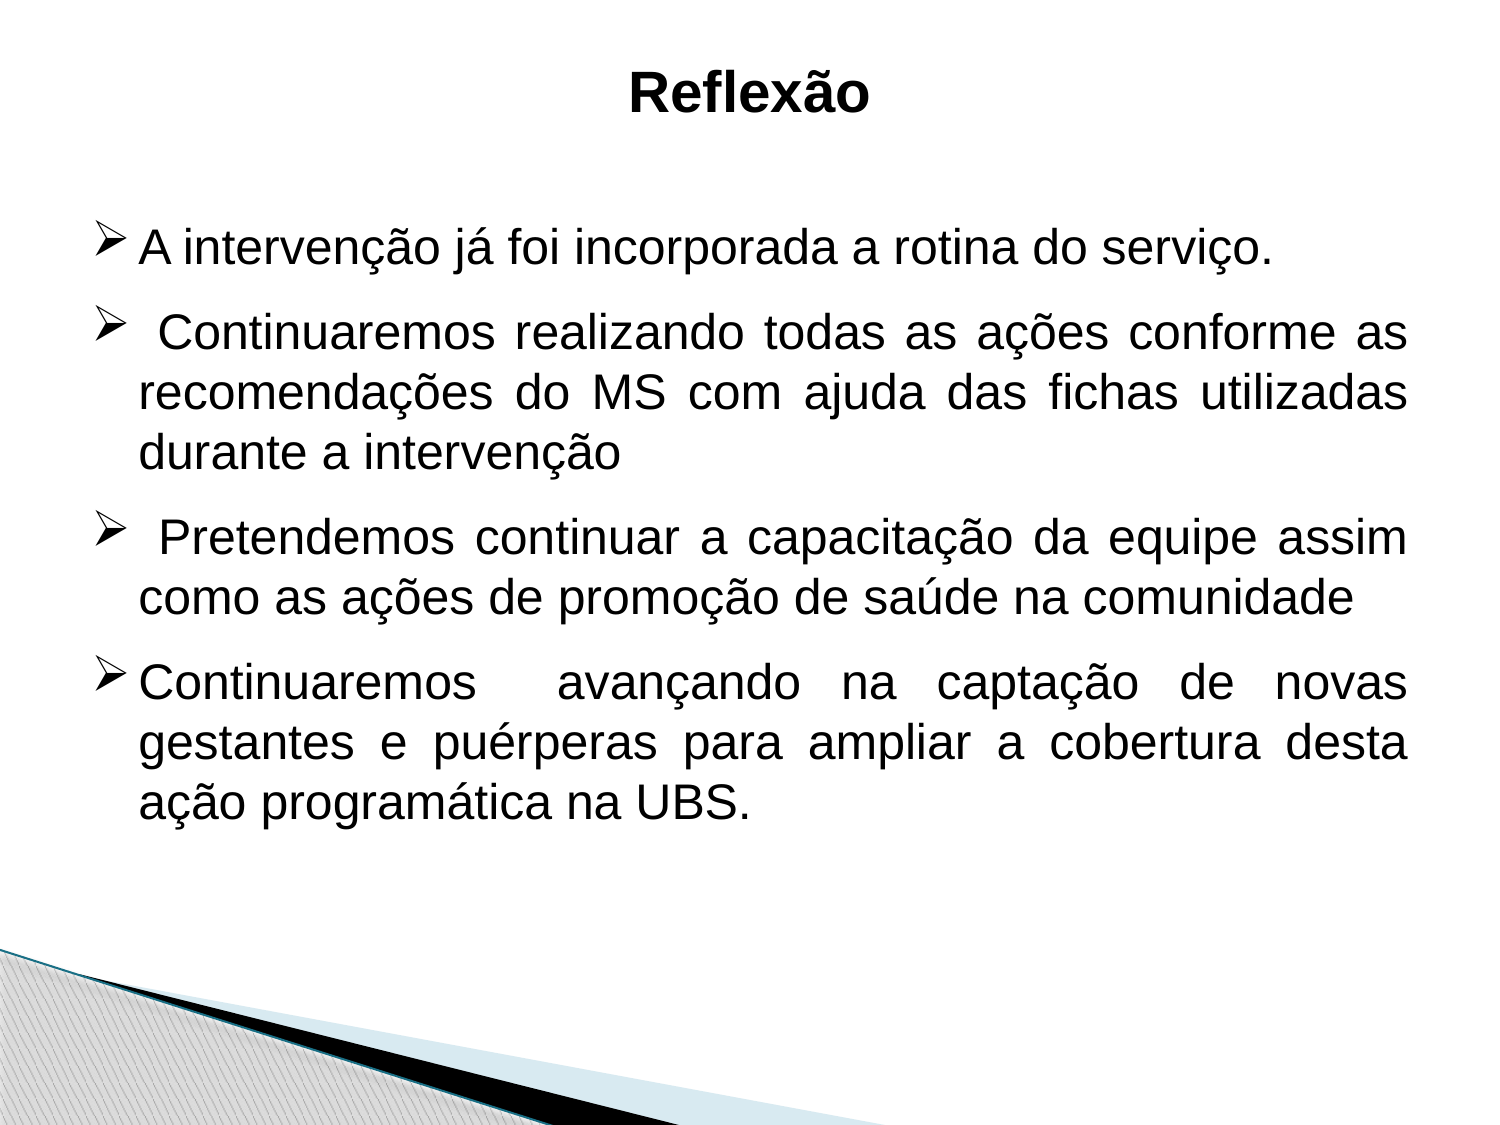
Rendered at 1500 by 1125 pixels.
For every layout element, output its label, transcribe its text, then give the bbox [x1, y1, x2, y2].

text_box Reflexão A intervenção já foi incorporada a rotina do serviço. Continuaremos realizando todas as ações conforme as recomendações do MS com ajuda das fichas utilizadas durante a intervenção Pretendemos continuar a capacitação da equipe assim como as ações de promoção de saúde na comunidade Continuaremos avançando na captação de novas gestantes e puérperas para ampliar a cobertura desta ação programática na UBS. [76, 47, 1424, 942]
